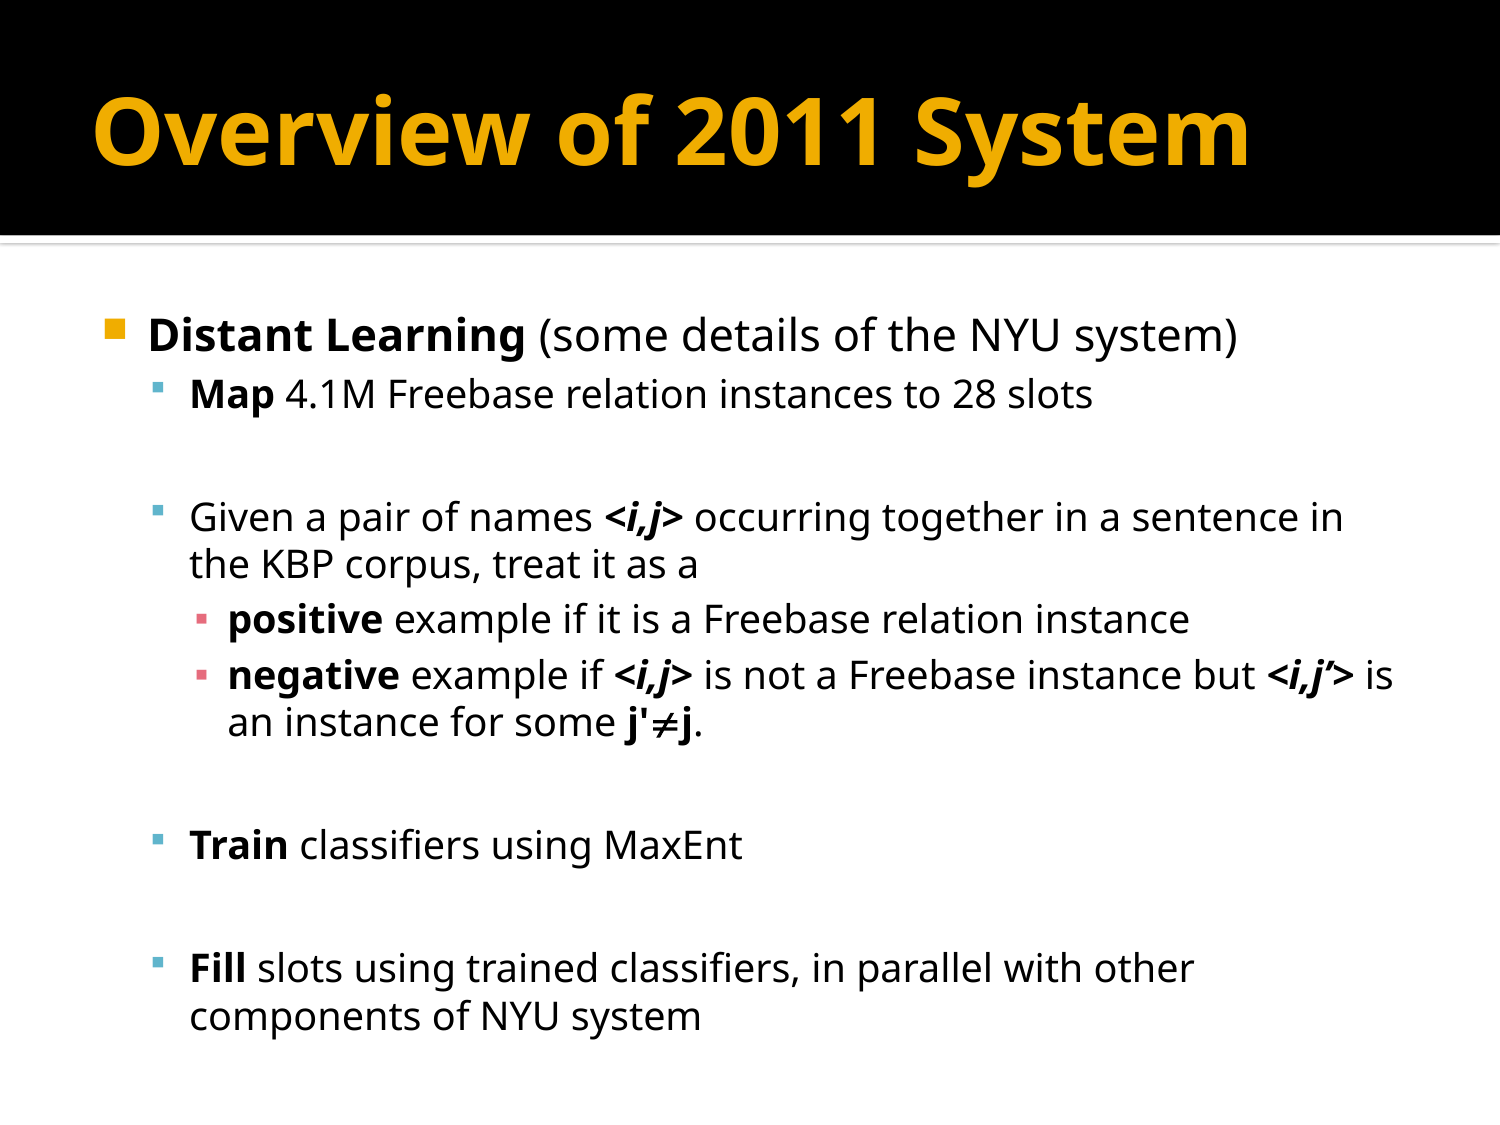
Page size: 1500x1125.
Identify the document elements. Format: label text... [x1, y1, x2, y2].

title Overview of 2011 System [75, 25, 1425, 231]
list Distant Learning (some details of the NYU system) Map 4.1M Freebase relation instances to 28 slots Given a pair of names <i,j> occurring together in a sentence in the KBP corpus, treat it as a positive example if it is a Freebase relation instance negative example if <i,j> is not a Freebase instance but <i,j’> is an instance for some j'j. Train classifiers using MaxEnt Fill slots using trained classifiers, in parallel with other components of NYU system [75, 291, 1425, 1050]
